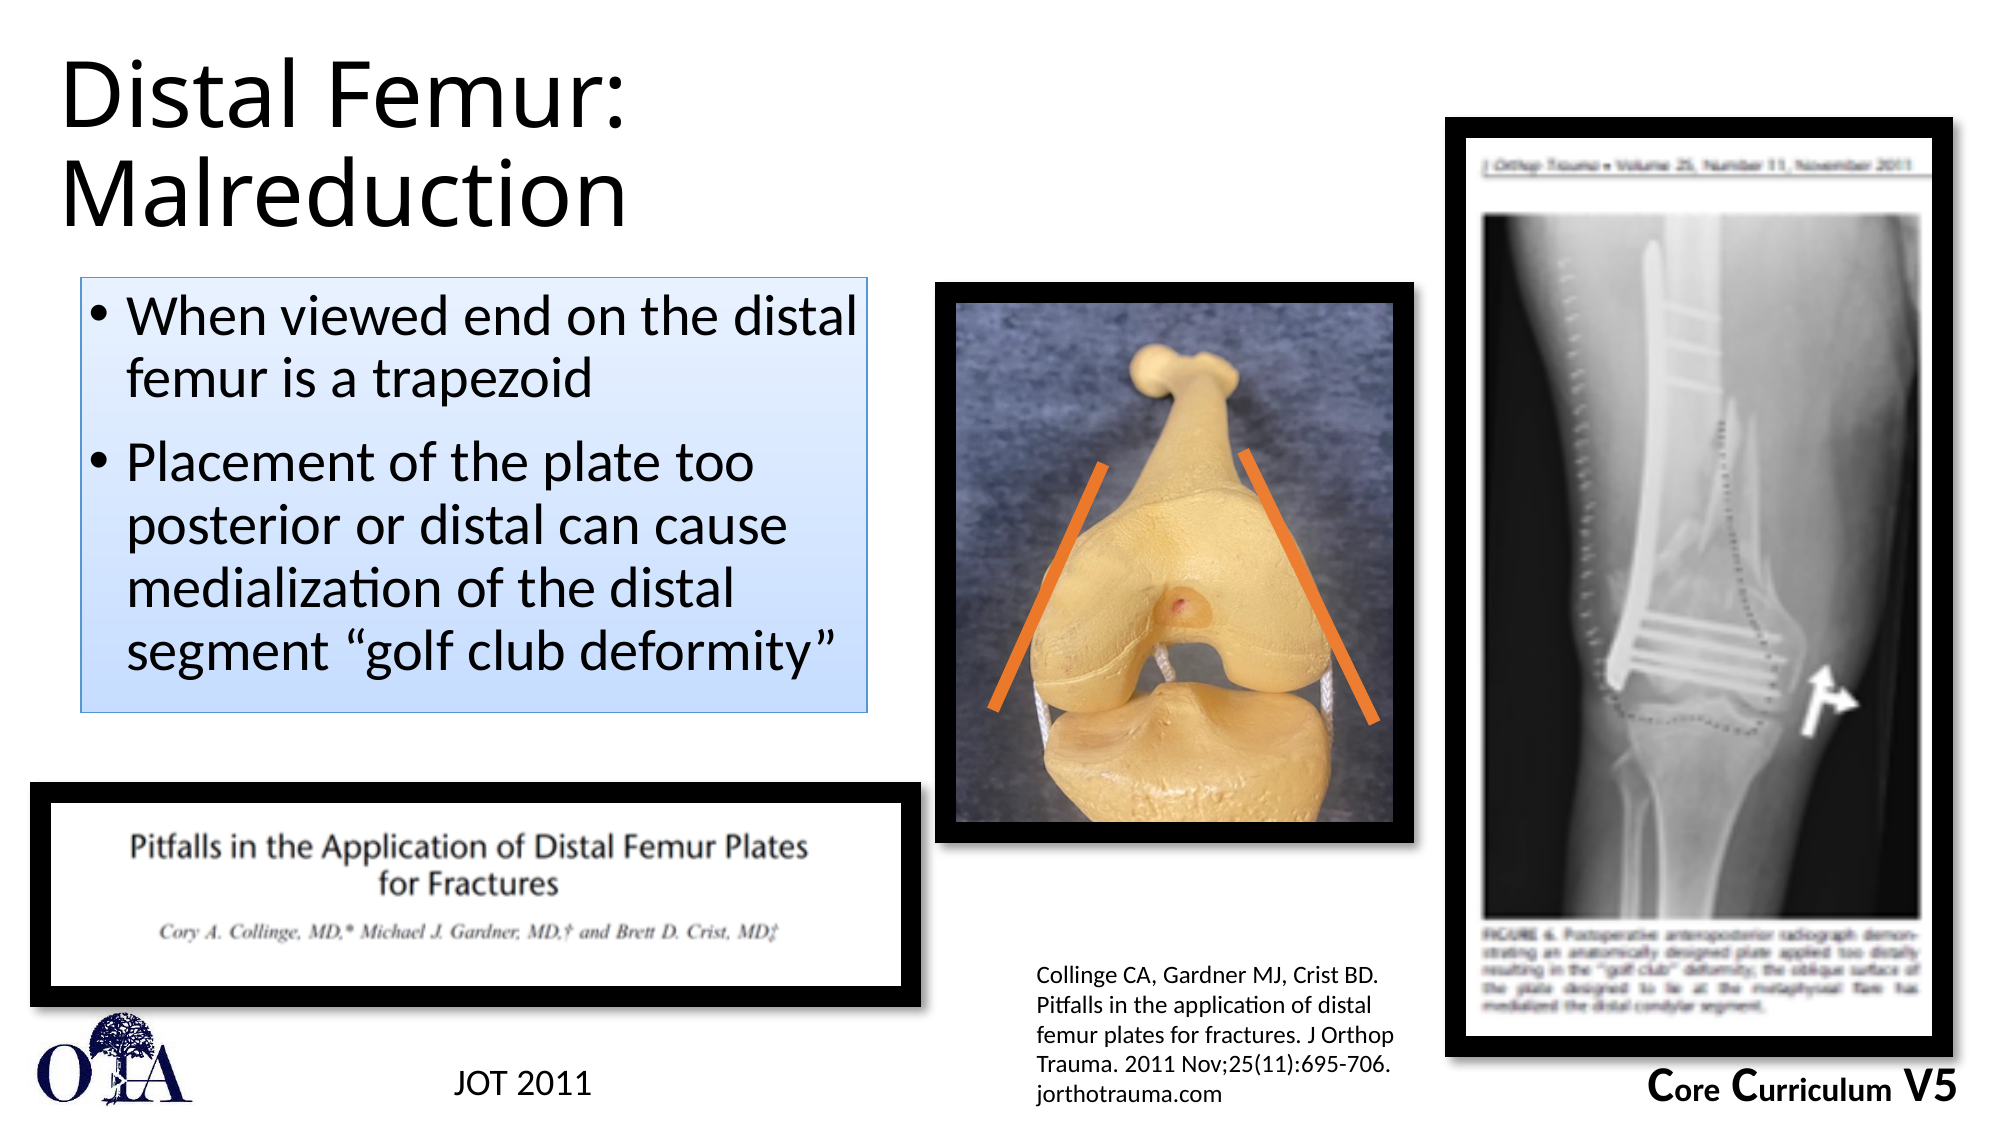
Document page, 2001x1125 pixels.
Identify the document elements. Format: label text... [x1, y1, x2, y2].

picture [28, 1010, 200, 1108]
title Distal Femur: Malreduction [50, 37, 1103, 257]
text_box Collinge CA, Gardner MJ, Crist BD. Pitfalls in the application of distal femur plates for fractures. J Orthop Trauma. 2011 Nov;25(11):695-706. jorthotrauma.com [1029, 950, 1417, 1116]
picture [50, 802, 901, 987]
text_box JOT 2011 [446, 1049, 817, 1110]
picture [1465, 137, 1933, 1037]
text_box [955, 302, 1394, 823]
list When viewed end on the distal femur is a trapezoid Placement of the plate too posterior or distal can cause medialization of the distal segment “golf club deformity” [80, 277, 868, 713]
